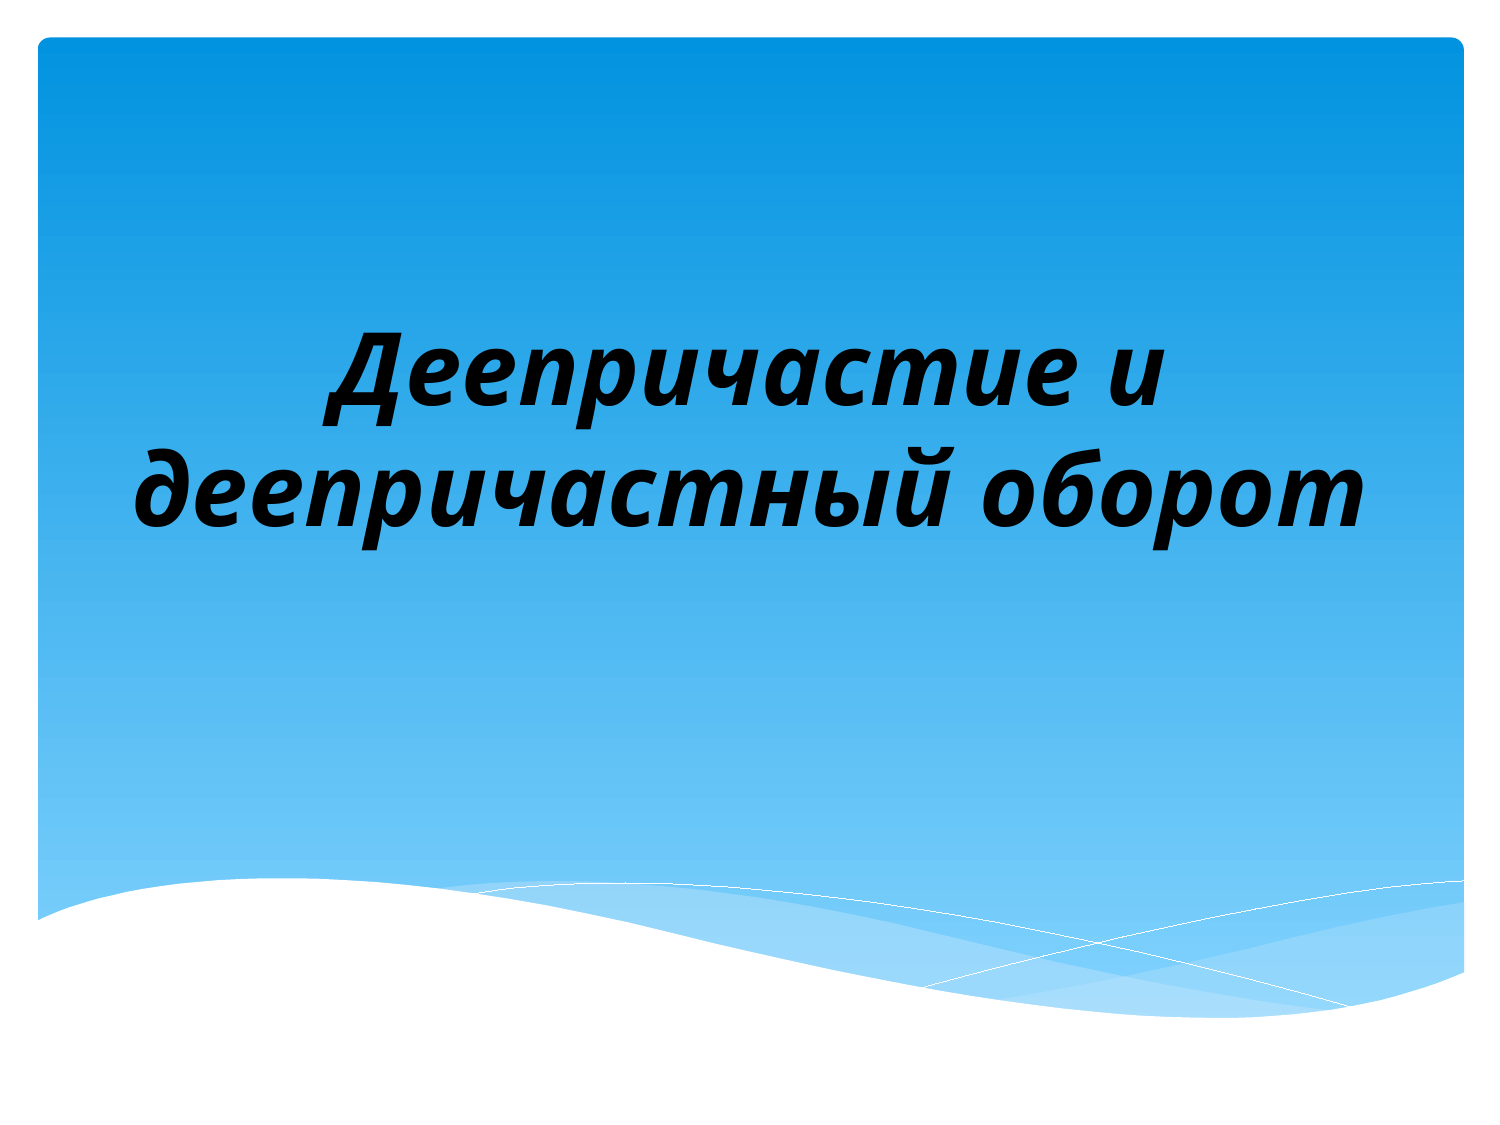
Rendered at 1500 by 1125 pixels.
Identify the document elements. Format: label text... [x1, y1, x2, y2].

title Деепричастие и деепричастный оборот [112, 262, 1388, 555]
